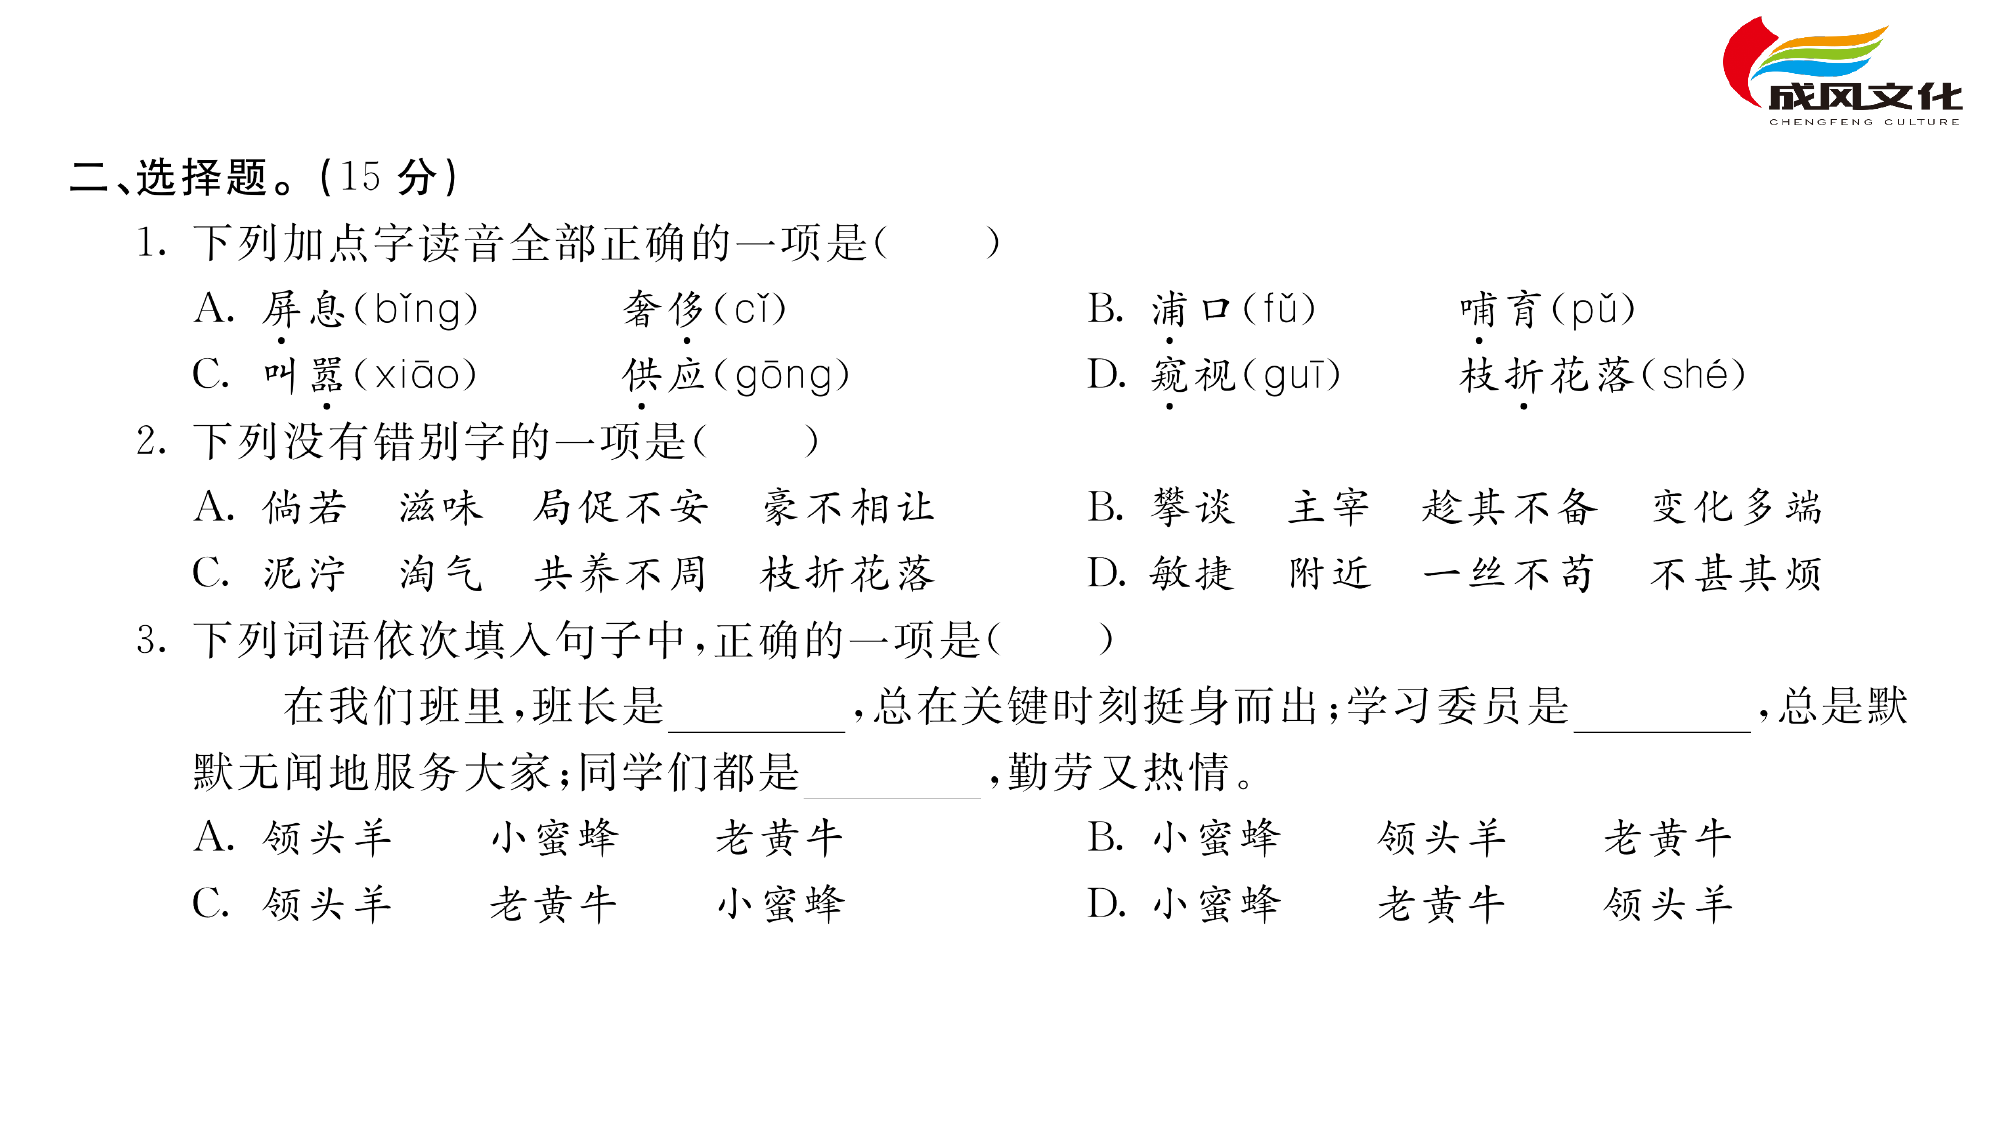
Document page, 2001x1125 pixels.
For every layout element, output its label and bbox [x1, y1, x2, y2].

picture [66, 149, 1957, 942]
picture [1708, 0, 1986, 136]
